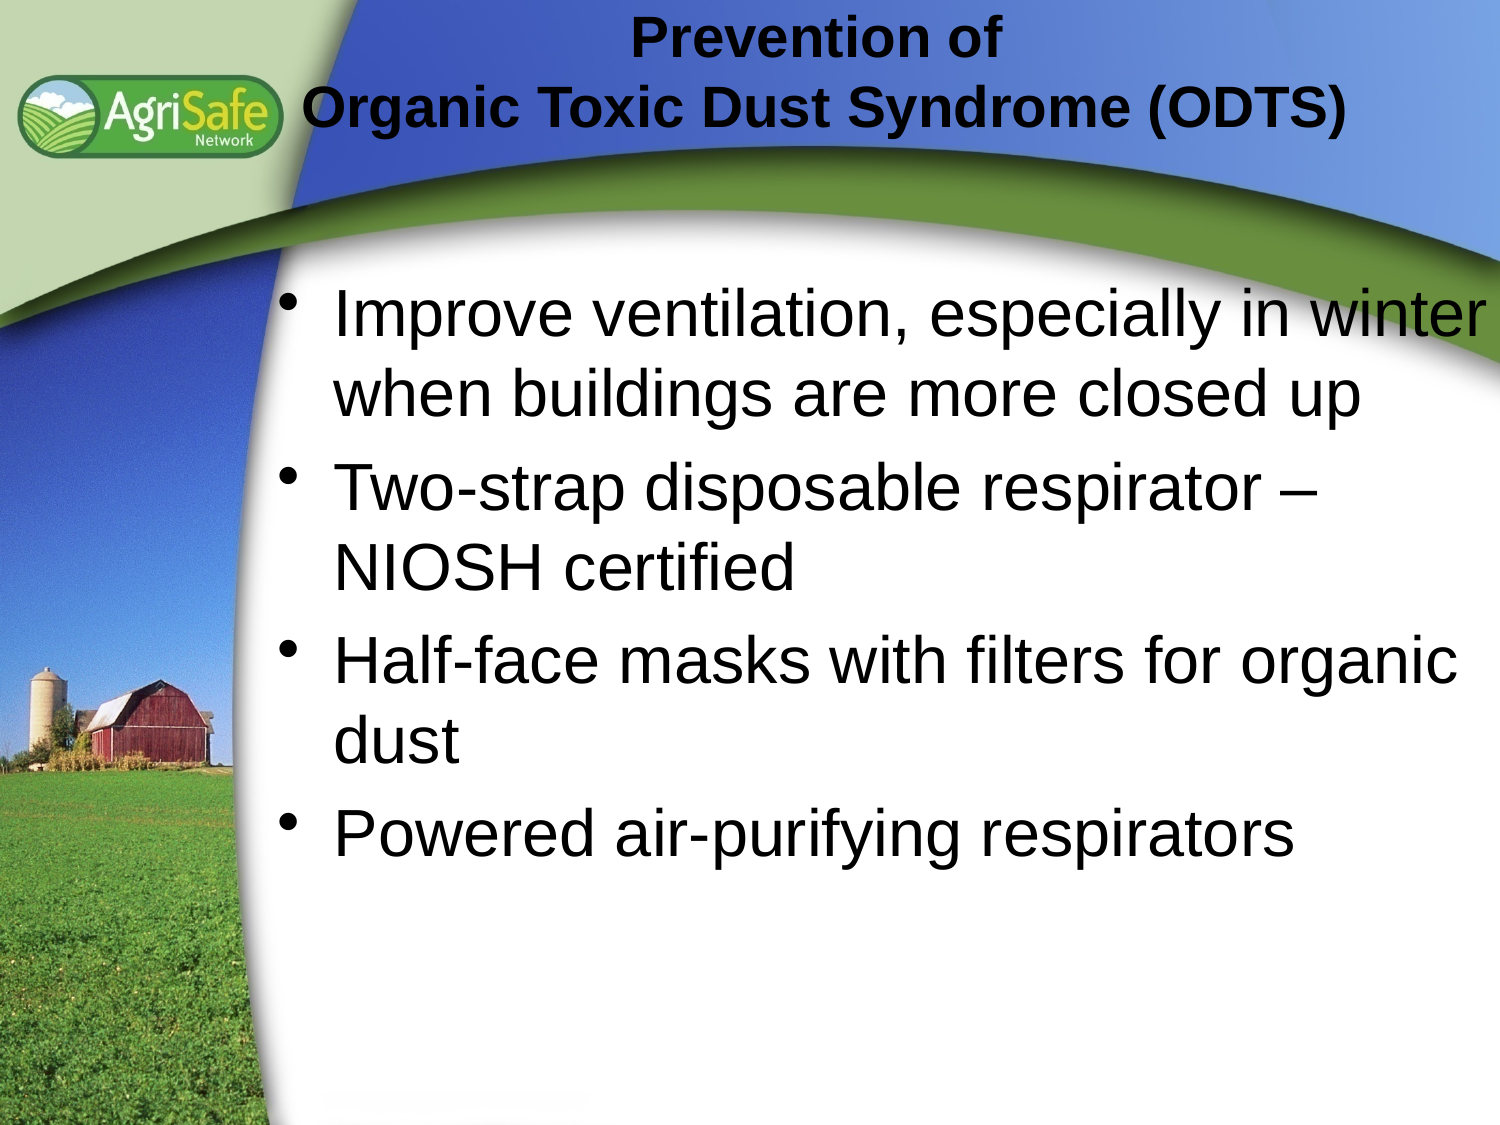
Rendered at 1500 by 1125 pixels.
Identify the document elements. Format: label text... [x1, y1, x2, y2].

title Prevention of Organic Toxic Dust Syndrome (ODTS) [150, 0, 1500, 163]
picture [0, 0, 1500, 1125]
list Improve ventilation, especially in winter when buildings are more closed up Two-strap disposable respirator – NIOSH certified Half-face masks with filters for organic dust Powered air-purifying respirators [262, 262, 1500, 1005]
